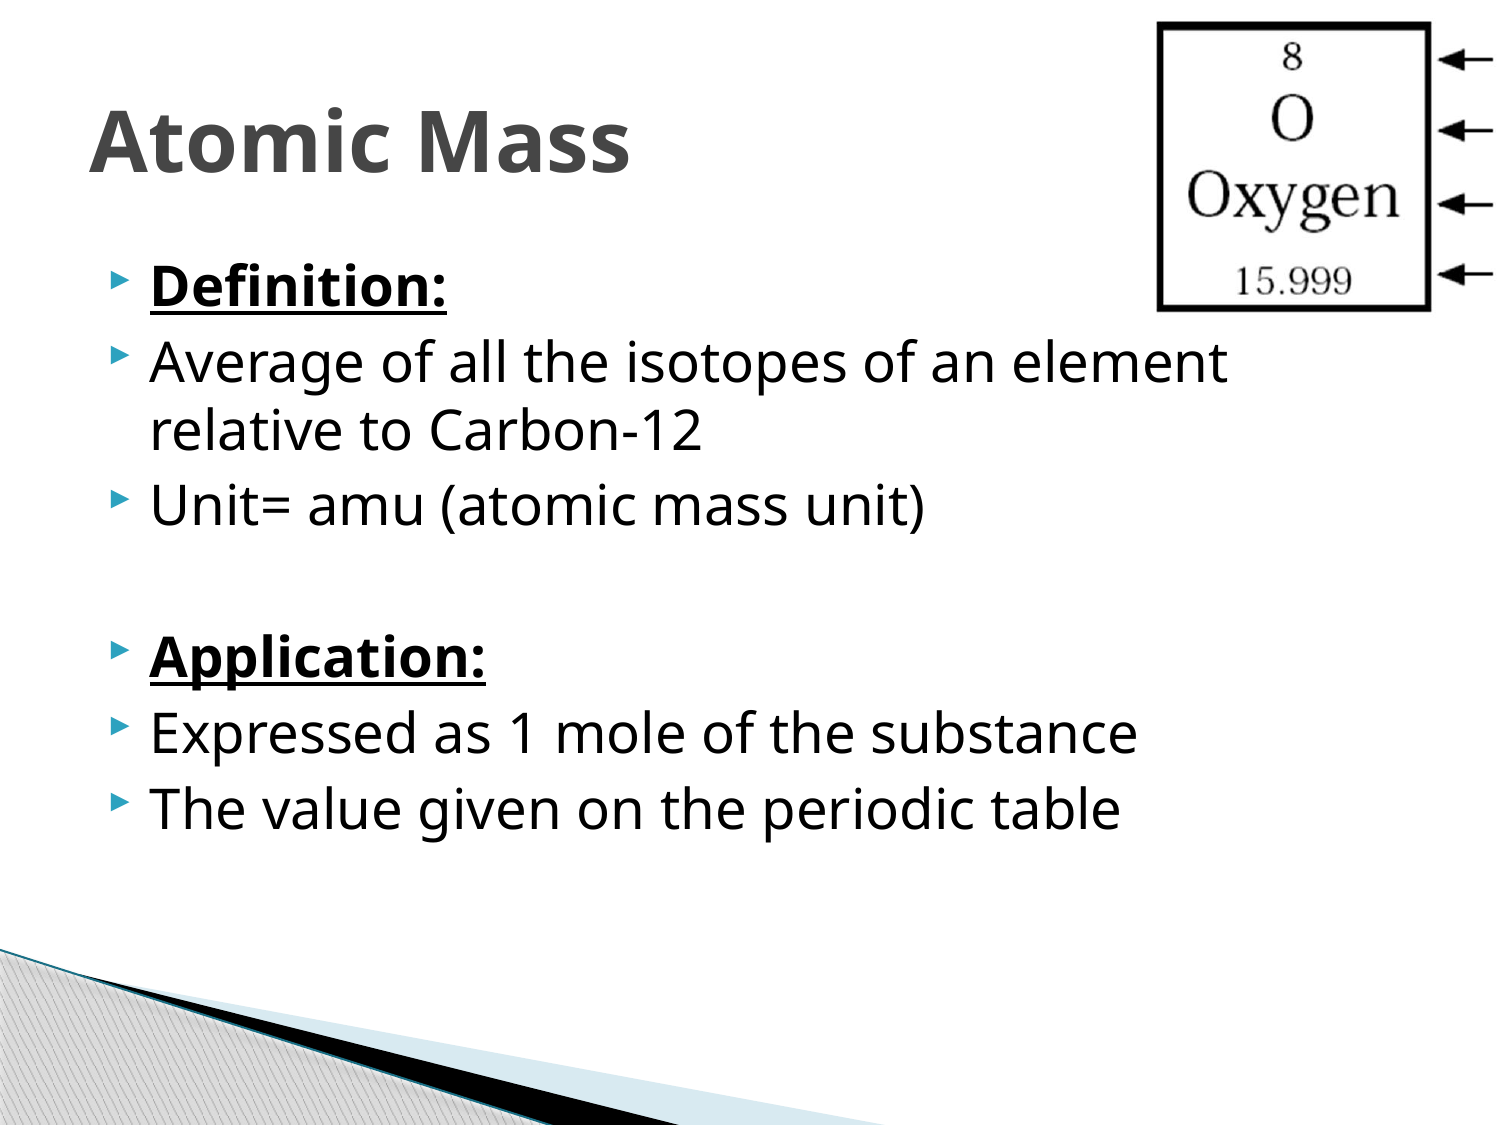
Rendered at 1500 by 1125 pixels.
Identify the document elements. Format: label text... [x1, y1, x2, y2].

list Definition: Average of all the isotopes of an element relative to Carbon-12 Unit= amu (atomic mass unit) Application: Expressed as 1 mole of the substance The value given on the periodic table [75, 243, 1425, 986]
title Atomic Mass [75, 45, 1118, 233]
picture [1124, 0, 1500, 334]
